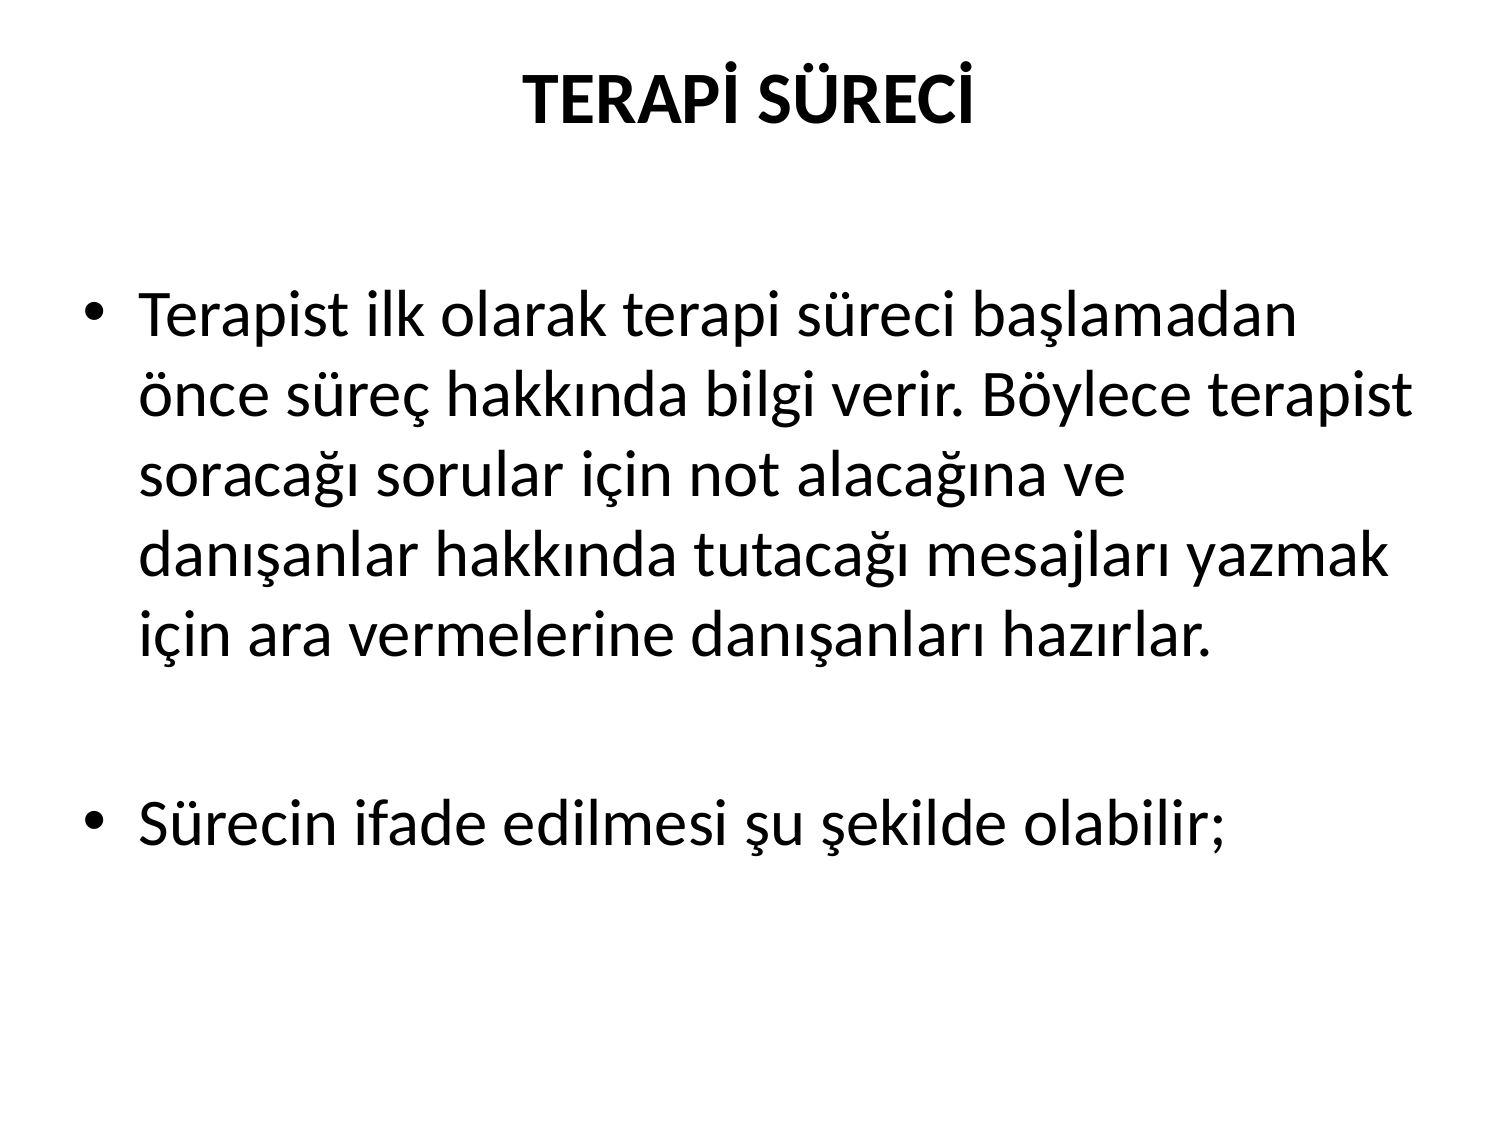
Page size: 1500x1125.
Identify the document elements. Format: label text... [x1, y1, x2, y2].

title TERAPİ SÜRECİ [74, 44, 1426, 234]
list Terapist ilk olarak terapi süreci başlamadan önce süreç hakkında bilgi verir. Böylece terapist soracağı sorular için not alacağına ve danışanlar hakkında tutacağı mesajları yazmak için ara vermelerine danışanları hazırlar. Sürecin ifade edilmesi şu şekilde olabilir; [74, 261, 1426, 1006]
